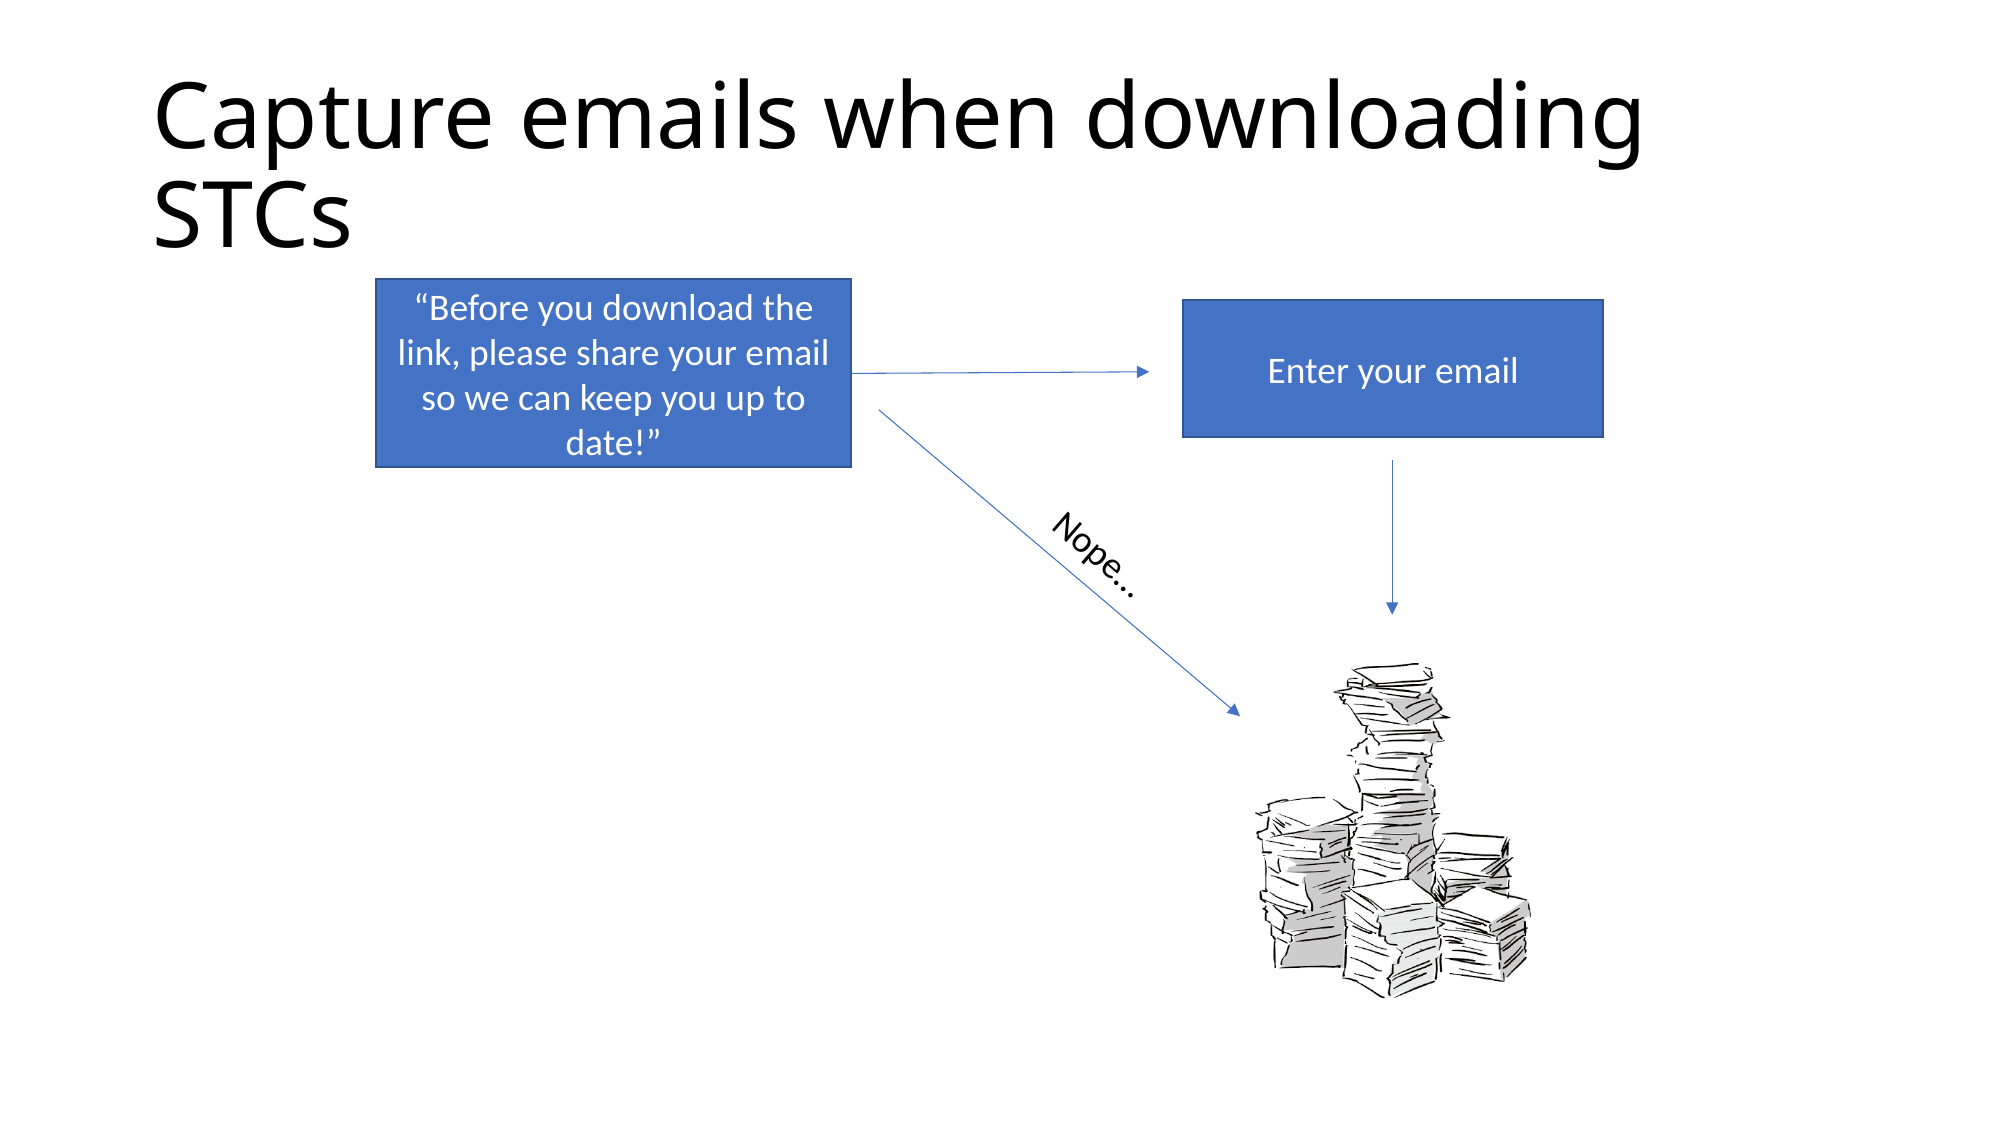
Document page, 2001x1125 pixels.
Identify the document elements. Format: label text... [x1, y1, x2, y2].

text_box “Before you download the link, please share your email so we can keep you up to date!” [375, 278, 852, 468]
picture [1255, 663, 1531, 999]
text_box Enter your email [1182, 299, 1604, 438]
title Capture emails when downloading STCs [137, 59, 1863, 278]
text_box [878, 409, 1241, 717]
